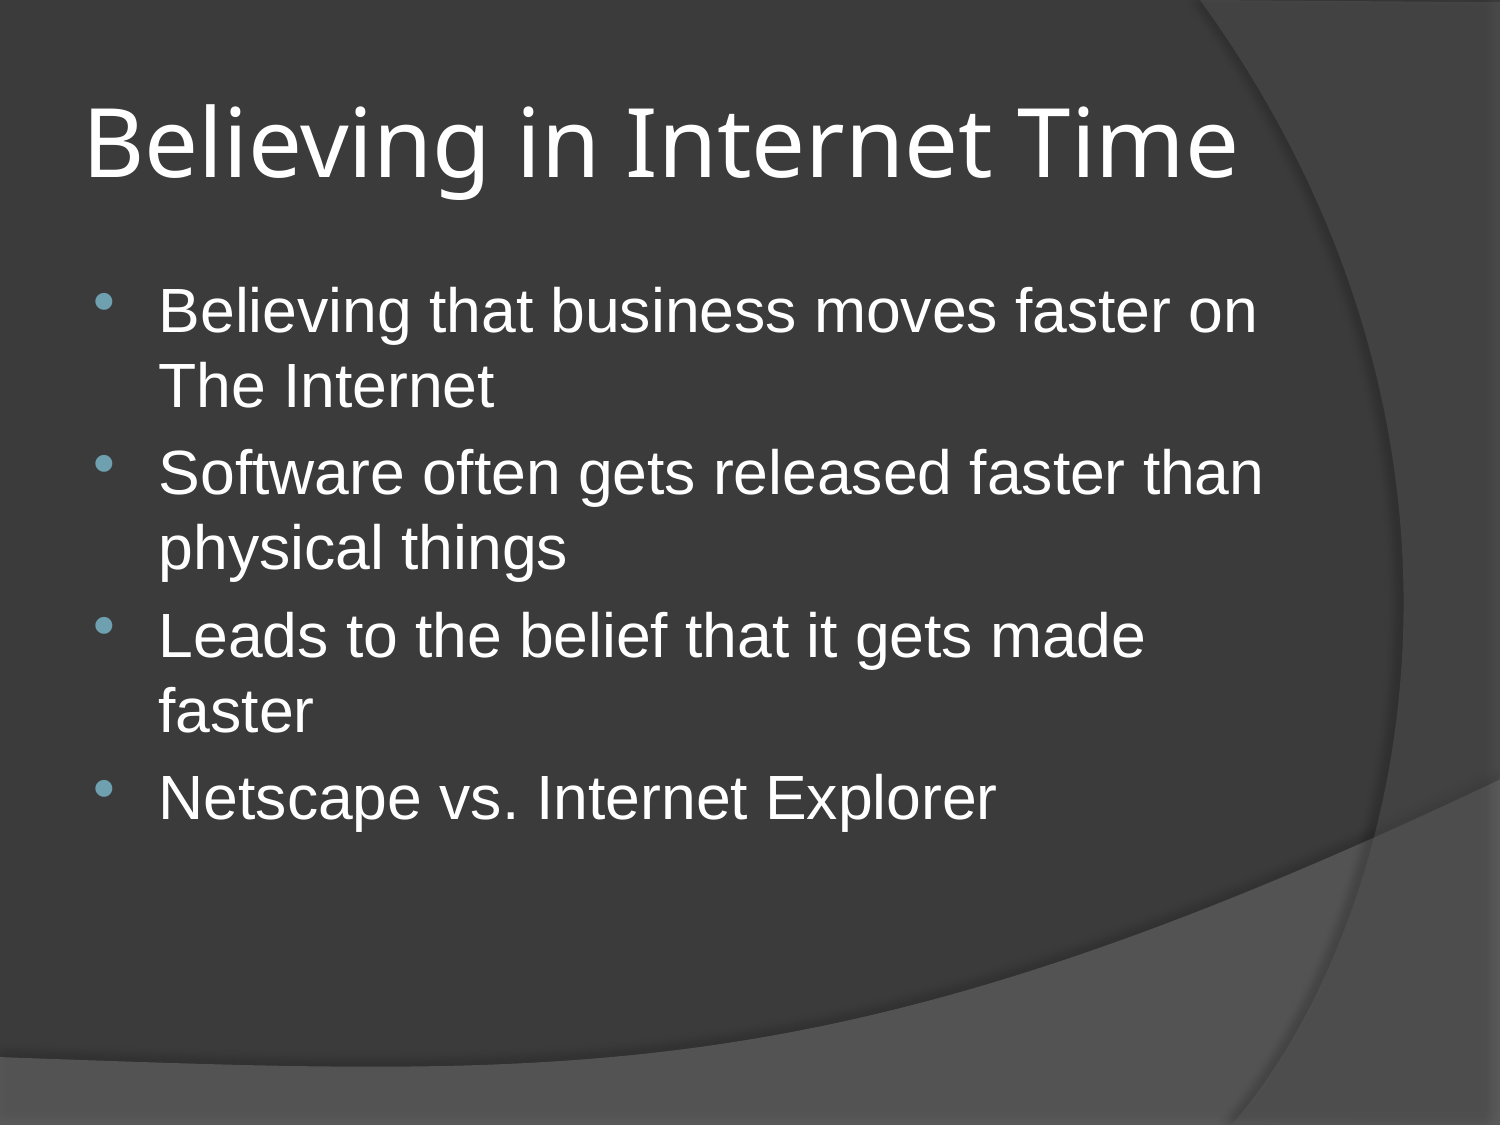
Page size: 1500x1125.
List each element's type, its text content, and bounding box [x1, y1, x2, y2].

title Believing in Internet Time [75, 45, 1300, 233]
list Believing that business moves faster on The Internet Software often gets released faster than physical things Leads to the belief that it gets made faster Netscape vs. Internet Explorer [75, 262, 1300, 1005]
